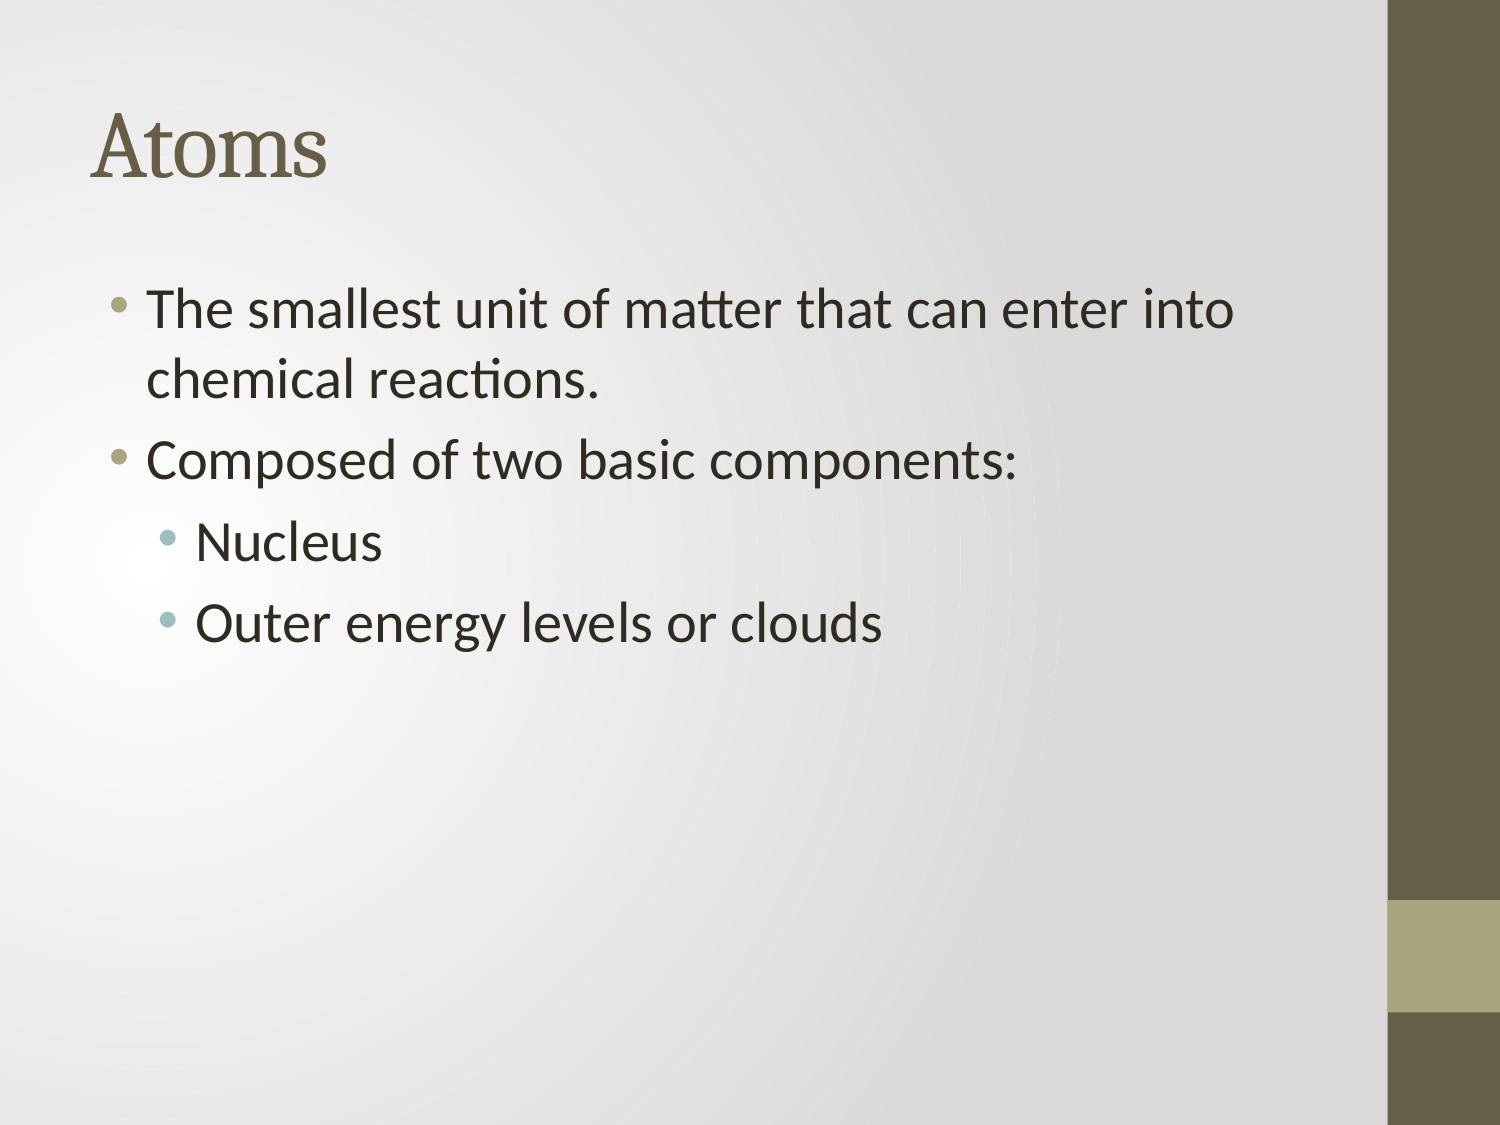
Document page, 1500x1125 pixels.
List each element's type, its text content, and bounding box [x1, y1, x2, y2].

list The smallest unit of matter that can enter into chemical reactions. Composed of two basic components: Nucleus Outer energy levels or clouds [75, 262, 1325, 1050]
title Atoms [75, 45, 1325, 233]
